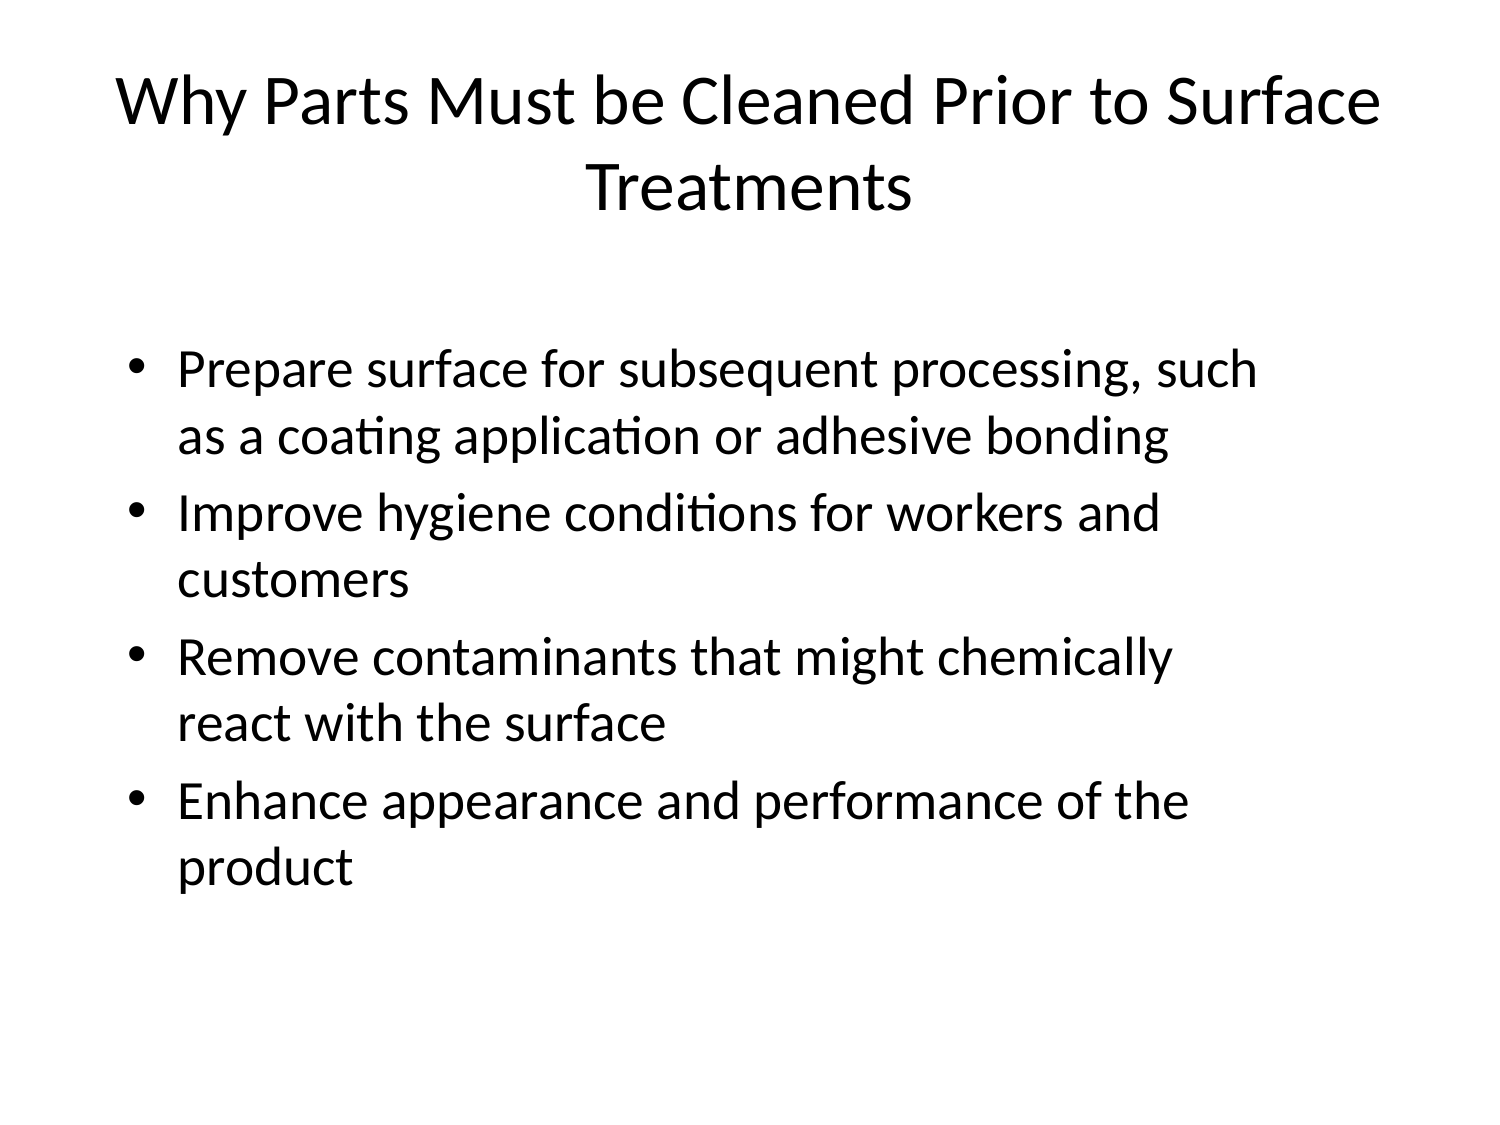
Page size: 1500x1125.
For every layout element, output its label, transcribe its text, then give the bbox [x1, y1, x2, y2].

title Why Parts Must be Cleaned Prior to Surface Treatments [74, 44, 1426, 233]
list Prepare surface for subsequent processing, such as a coating application or adhesive bonding Improve hygiene conditions for workers and customers Remove contaminants that might chemically react with the surface Enhance appearance and performance of the product [112, 324, 1290, 963]
